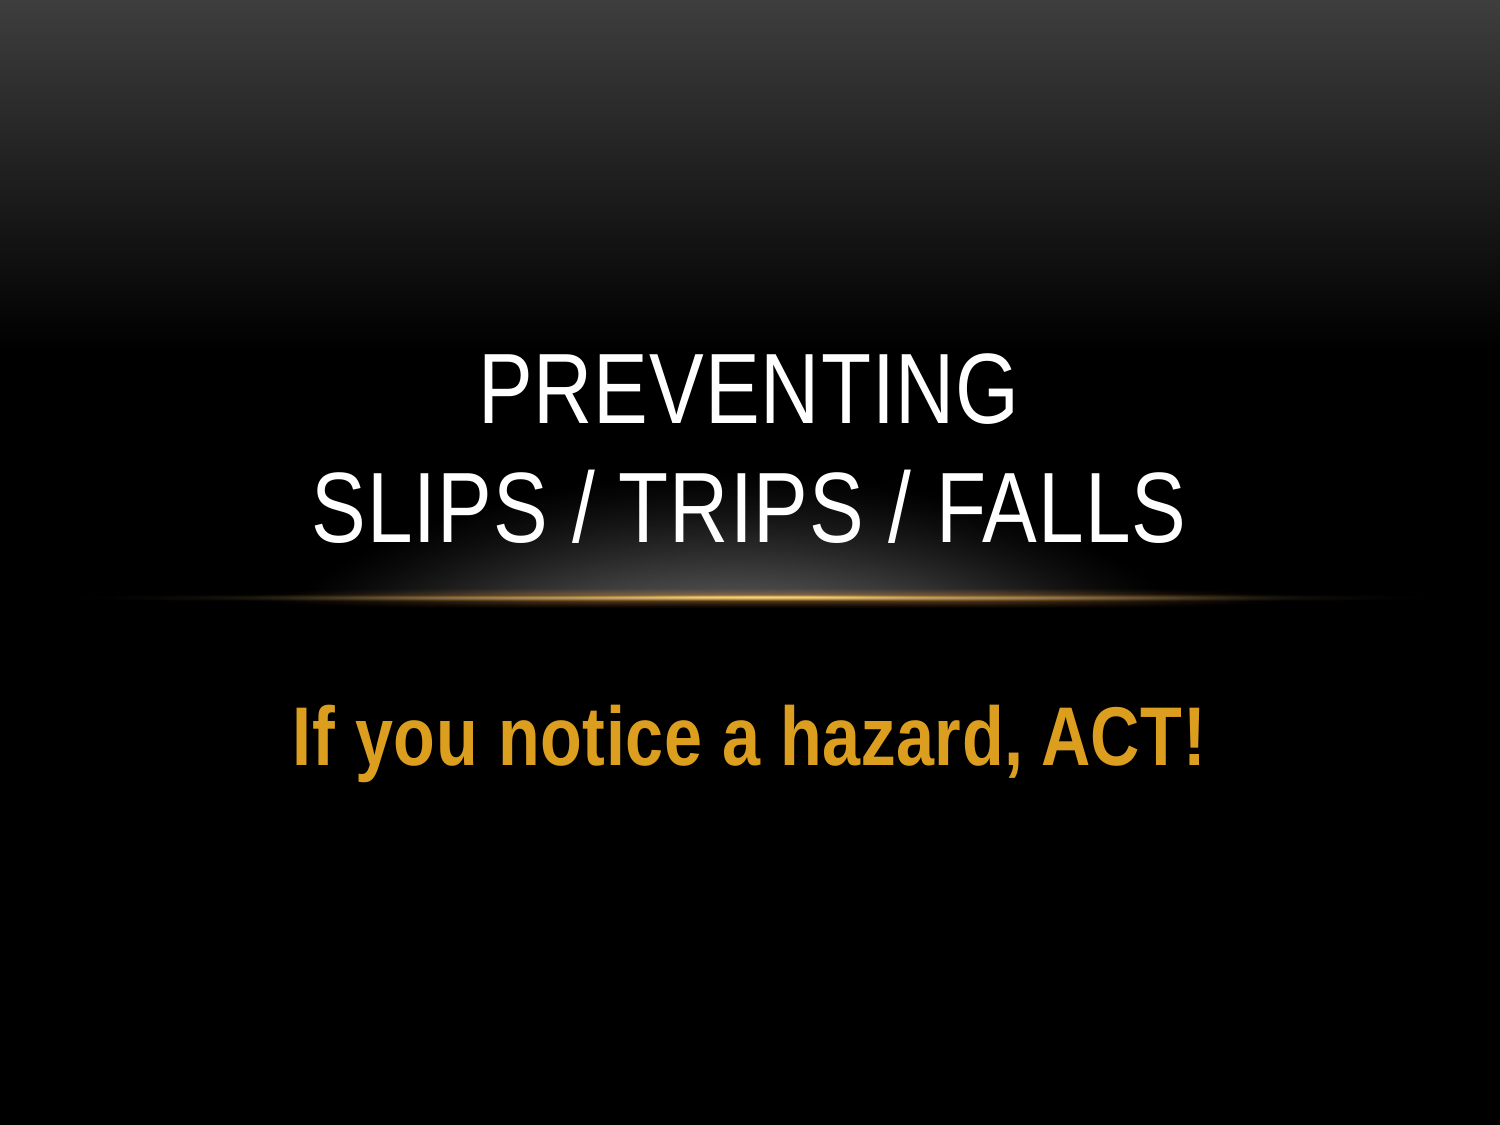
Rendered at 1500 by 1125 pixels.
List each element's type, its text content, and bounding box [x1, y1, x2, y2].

title PreventING Slips / trips / falls [112, 249, 1388, 571]
picture [0, 0, 1500, 750]
subtitle If you notice a hazard, ACT! [225, 675, 1275, 963]
